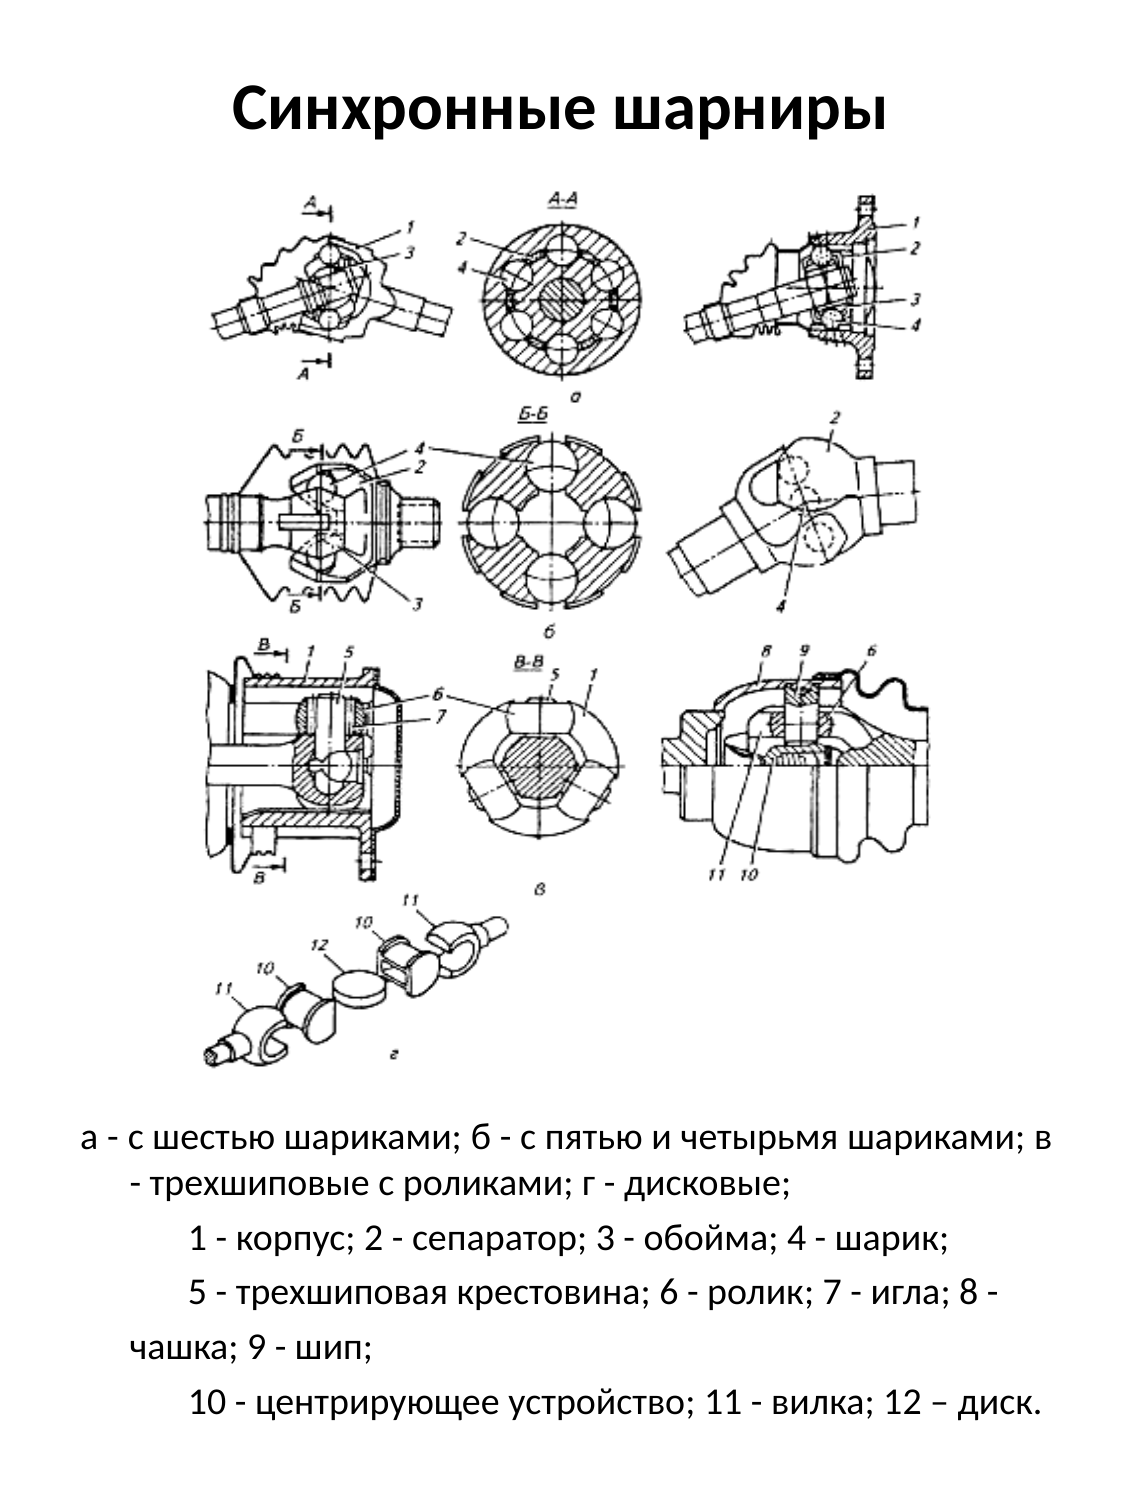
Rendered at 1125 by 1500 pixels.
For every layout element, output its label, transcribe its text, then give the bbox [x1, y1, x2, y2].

title Синхронные шарниры [54, 41, 1068, 165]
list а - с шестью шариками; б - с пятью и четырьмя шариками; в - трехшиповые с роликами; г - дисковые; 1 - корпус; 2 - сепаратор; 3 - обойма; 4 - шарик; 5 - трехшиповая крестовина; 6 - ролик; 7 - игла; 8 - чашка; 9 - шип; 10 - центрирующее устройство; 11 - вилка; 12 – диск. [56, 1104, 1069, 1447]
picture [184, 170, 953, 1081]
